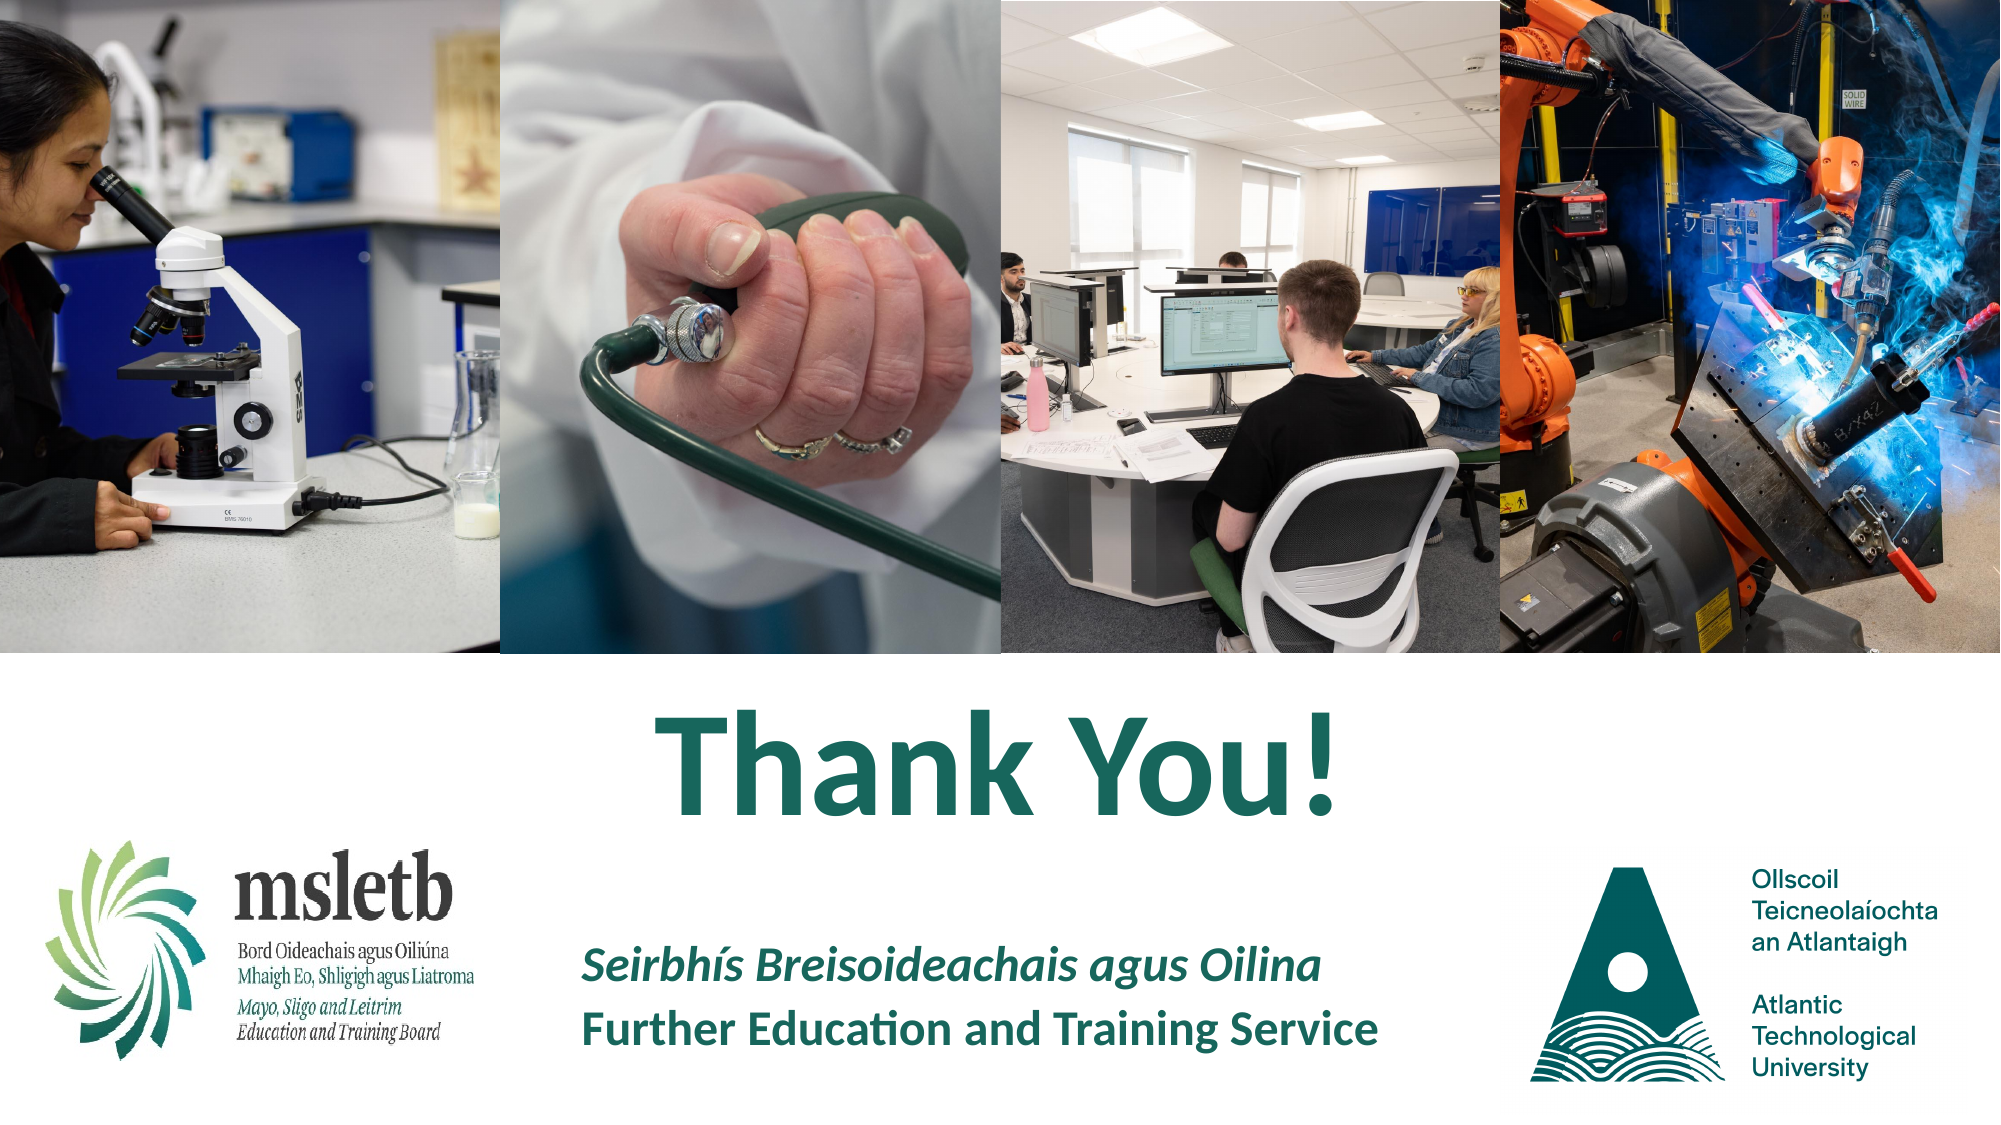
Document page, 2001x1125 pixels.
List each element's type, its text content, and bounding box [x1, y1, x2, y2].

picture [0, 0, 2000, 654]
text_box Seirbhís Breisoideachais agus Oilina Further Education and Training Service [566, 930, 1434, 1052]
picture [45, 840, 474, 1061]
picture [580, 642, 585, 654]
picture [1499, 846, 1968, 1115]
text_box Thank You! [0, 678, 2000, 856]
